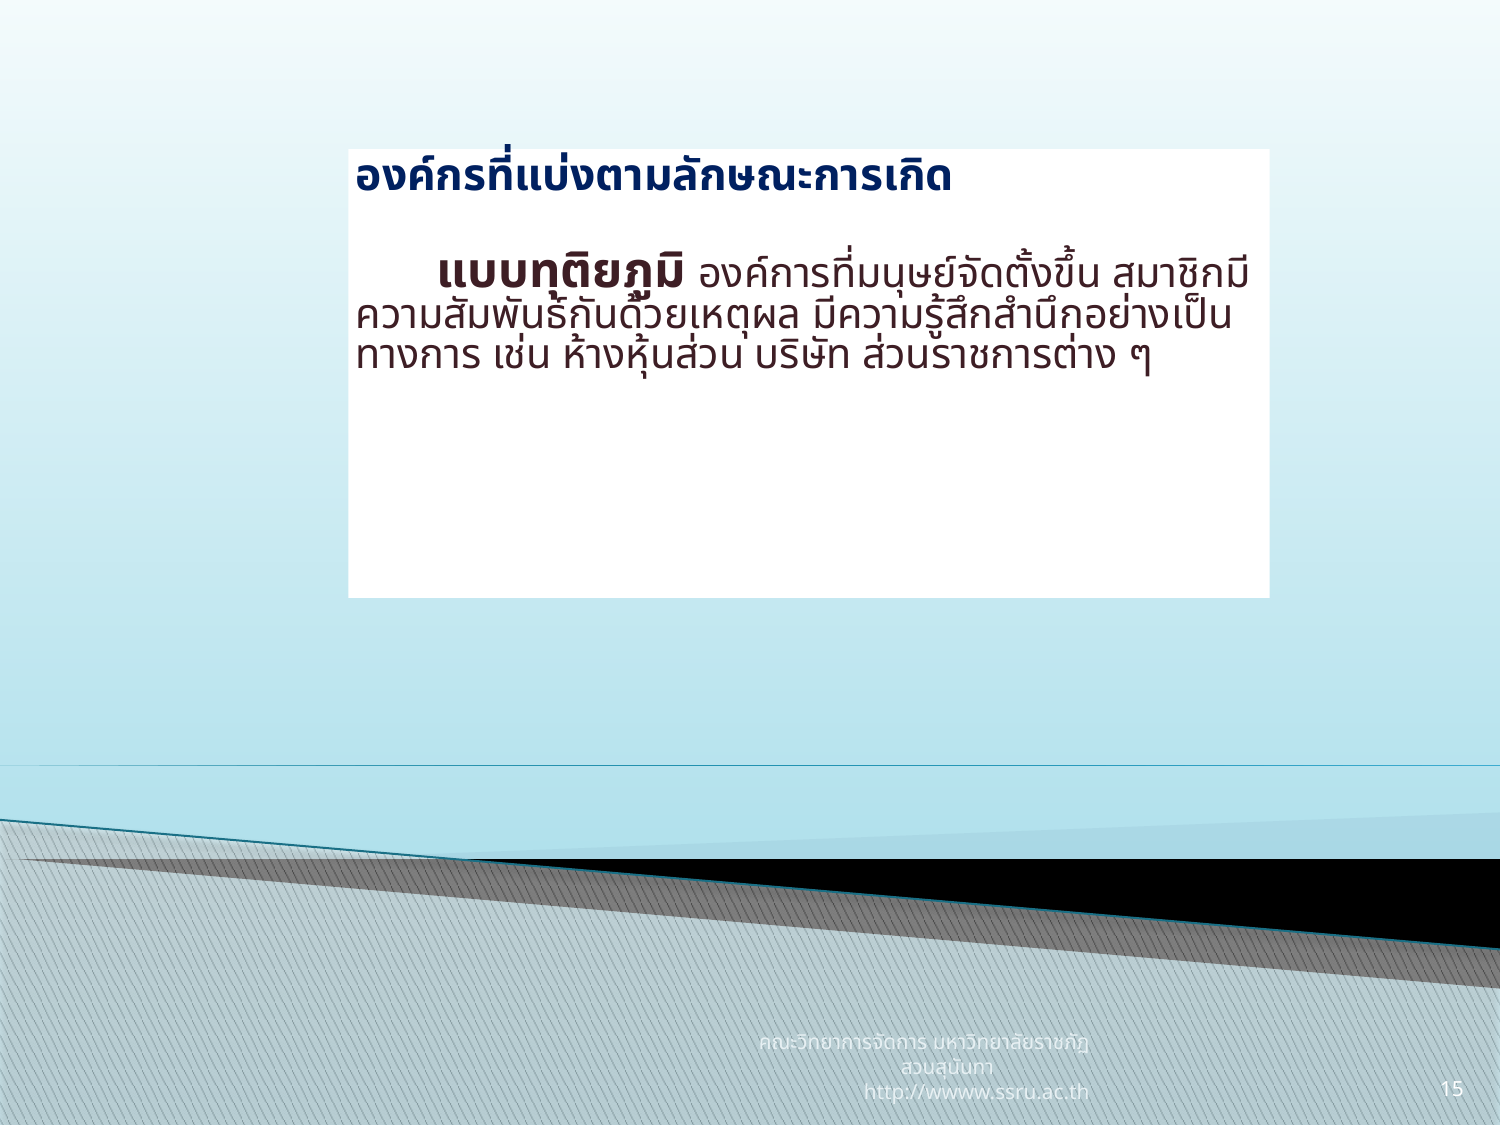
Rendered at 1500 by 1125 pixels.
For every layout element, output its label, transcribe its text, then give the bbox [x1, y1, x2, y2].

slide_number 15 [1418, 1051, 1479, 1112]
footer คณะวิทยาการจัดการ มหาวิทยาลัยราชภัฏสวนสุนันทา http://wwww.ssru.ac.th [718, 1051, 1105, 1112]
subtitle องค์กรที่แบ่งตามลักษณะการเกิด แบบทุติยภูมิ องค์การที่มนุษย์จัดตั้งขึ้น สมาชิกมีความสัมพันธ์กันด้วยเหตุผล มีความรู้สึกสำนึกอย่างเป็นทางการ เช่น ห้างหุ้นส่วน บริษัท ส่วนราชการต่าง ๆ [348, 149, 1270, 598]
picture [5, 859, 1500, 989]
